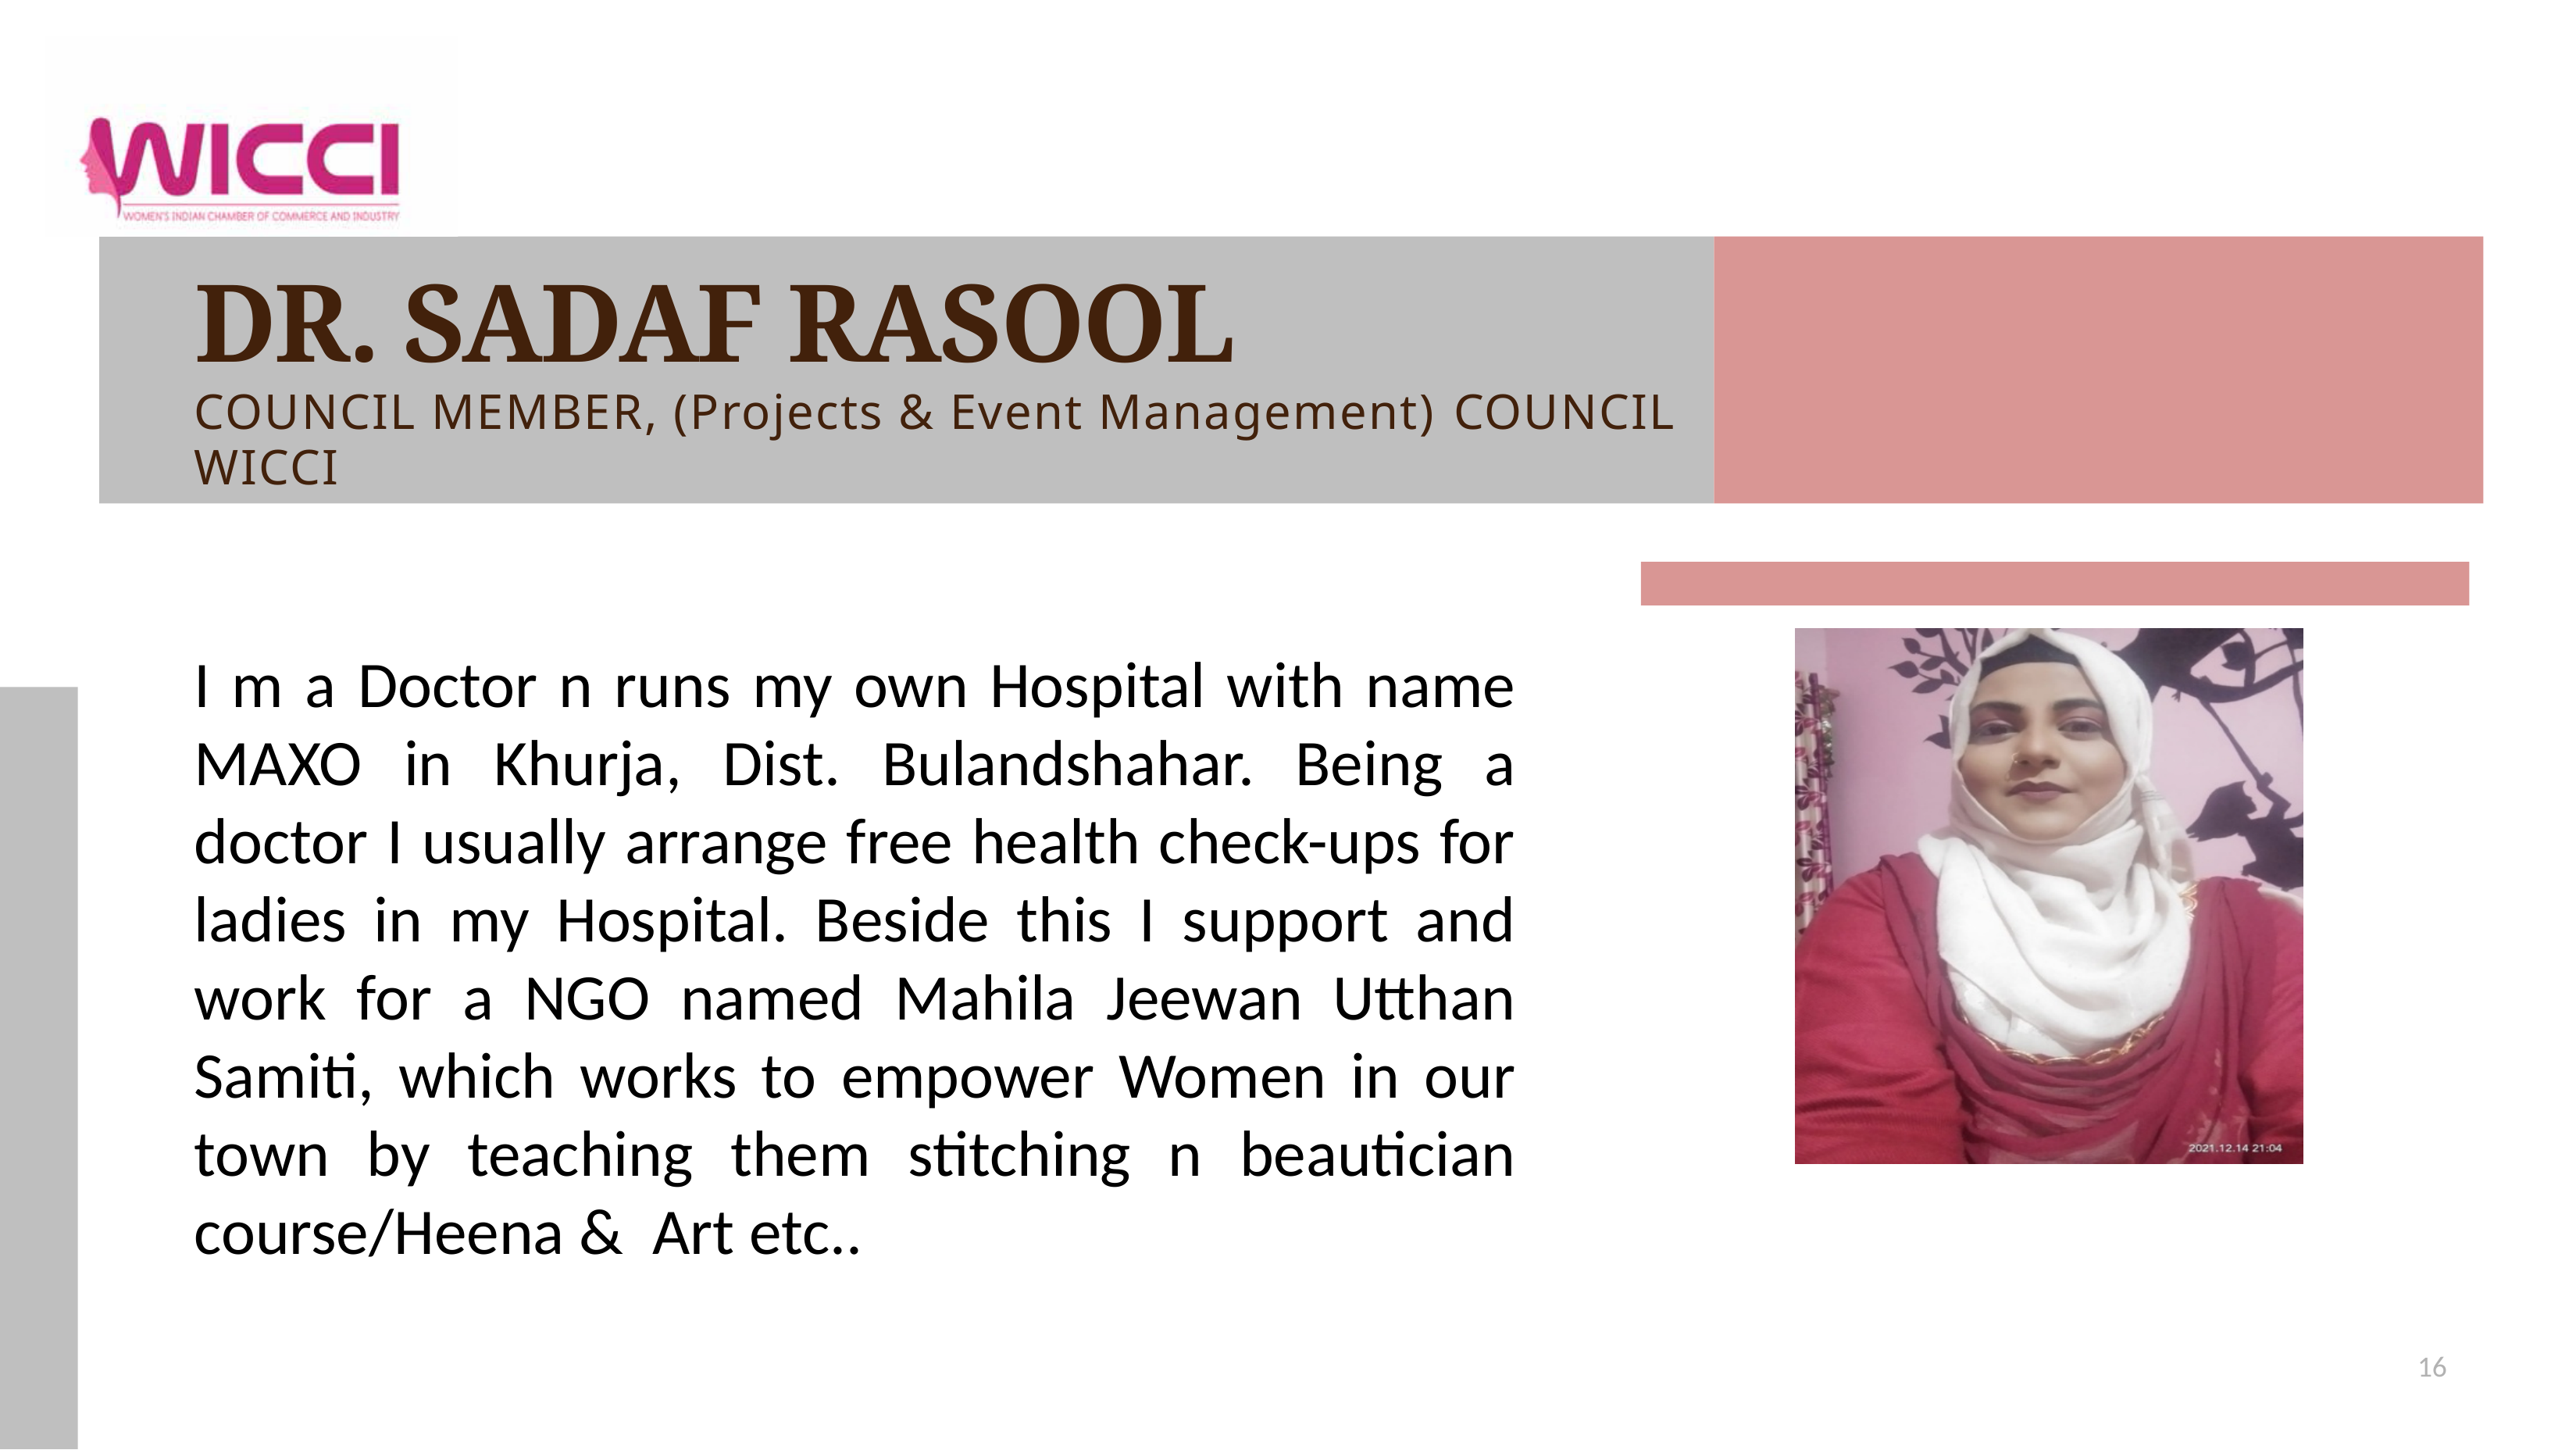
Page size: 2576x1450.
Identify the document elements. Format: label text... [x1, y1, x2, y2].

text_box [98, 236, 2484, 504]
title DR. SADAF RASOOL COUNCIL MEMBER, (Projects & Event Management) COUNCIL WICCI [458, 109, 2509, 495]
text_box [1640, 562, 2470, 605]
text_box I m a Doctor n runs my own Hospital with name MAXO in Khurja, Dist. Bulandshahar. Being a doctor I usually arrange free health check-ups for ladies in my Hospital. Beside this I support and work for a NGO named Mahila Jeewan Utthan Samiti, which works to empower Women in our town by teaching them stitching n beautician course/Heena & Art etc.. [194, 641, 1517, 1267]
picture [1795, 628, 2304, 1165]
slide_number 16 [1854, 1348, 2447, 1421]
text_box [0, 687, 78, 1449]
text_box [45, 36, 458, 237]
